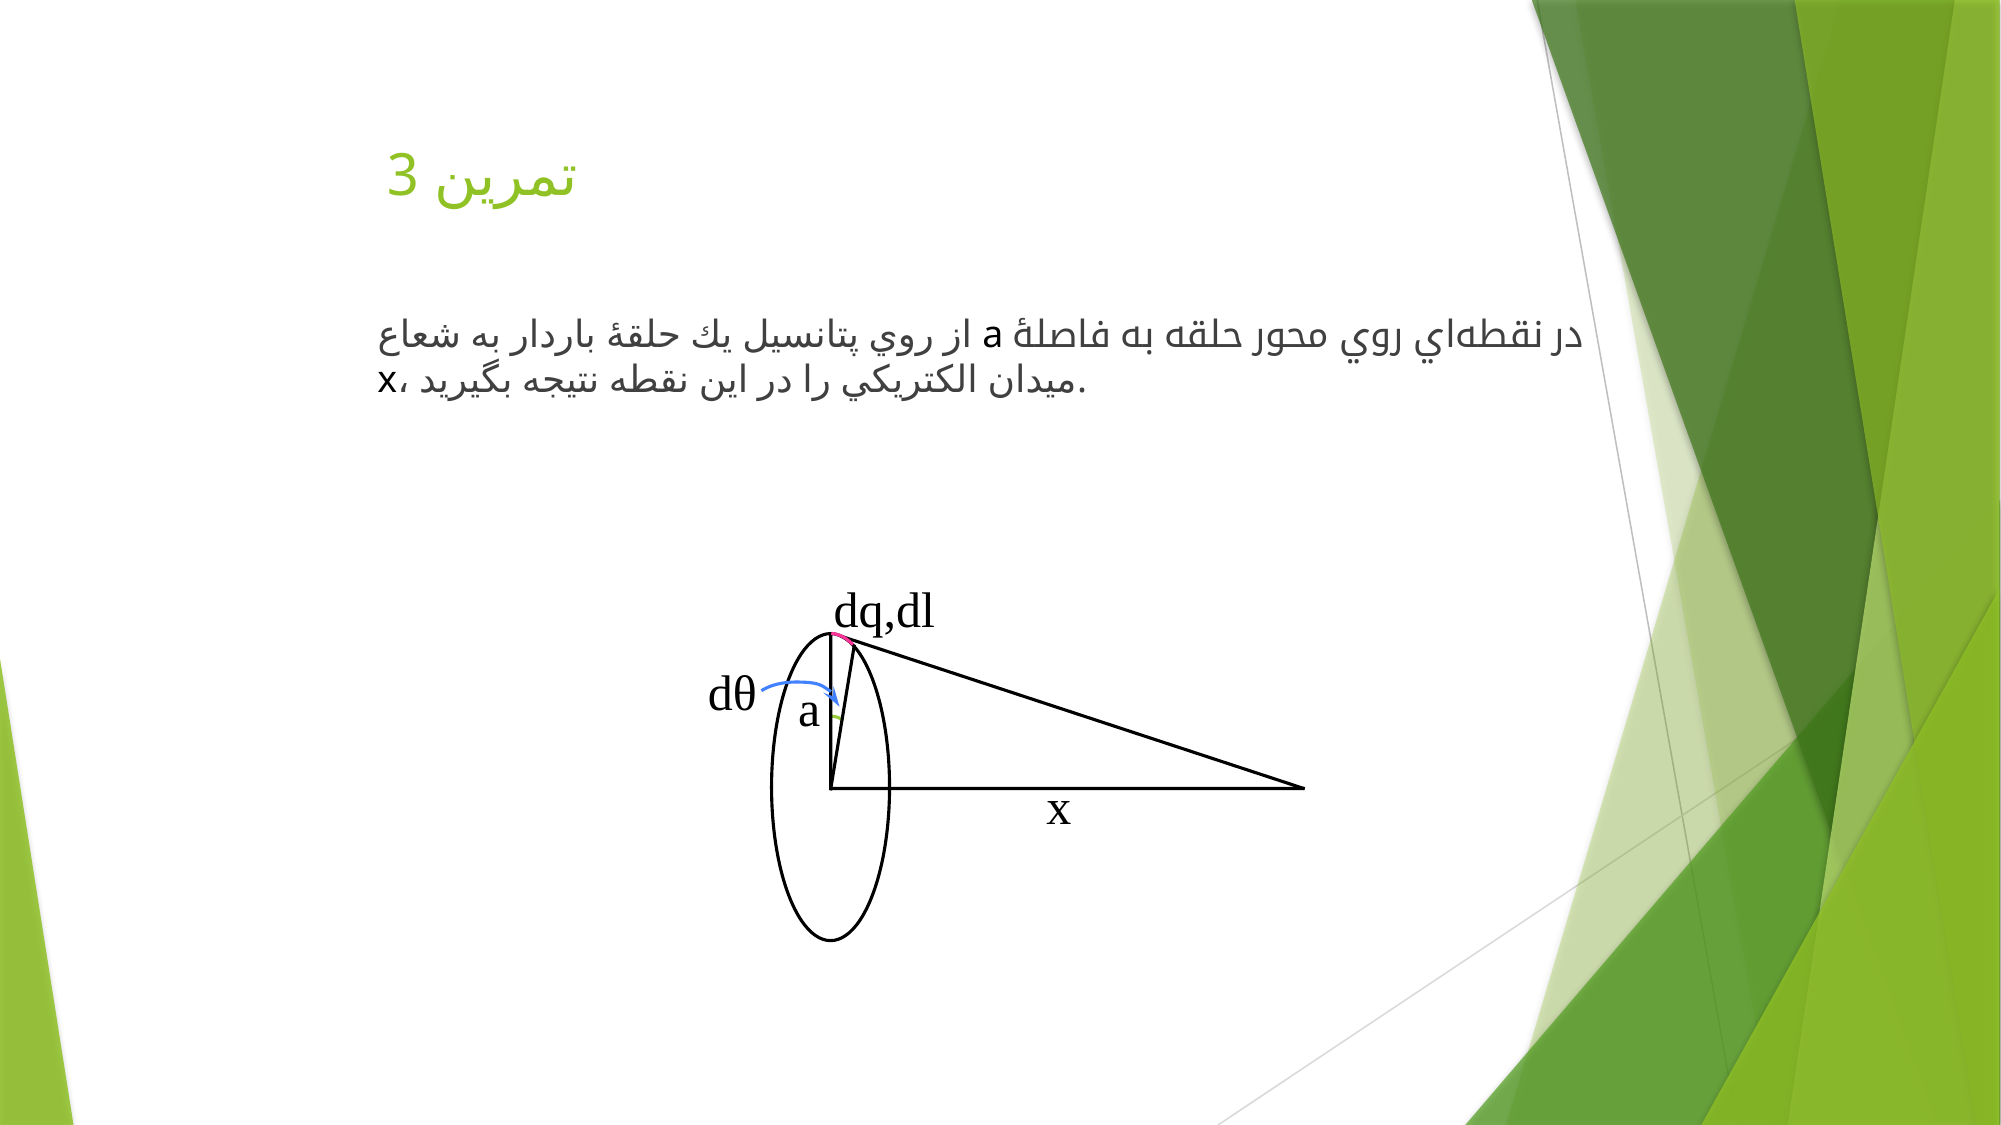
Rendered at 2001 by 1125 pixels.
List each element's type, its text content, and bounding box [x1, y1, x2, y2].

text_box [692, 569, 1304, 942]
title تمرين 3 [372, 129, 1686, 268]
list از روي پتانسيل يك حلقۀ باردار به شعاع a در نقطه‌اي روي محور حلقه به فاصلۀ x، ميدان الكتريكي را در اين نقطه نتيجه بگيريد. [362, 302, 1638, 511]
